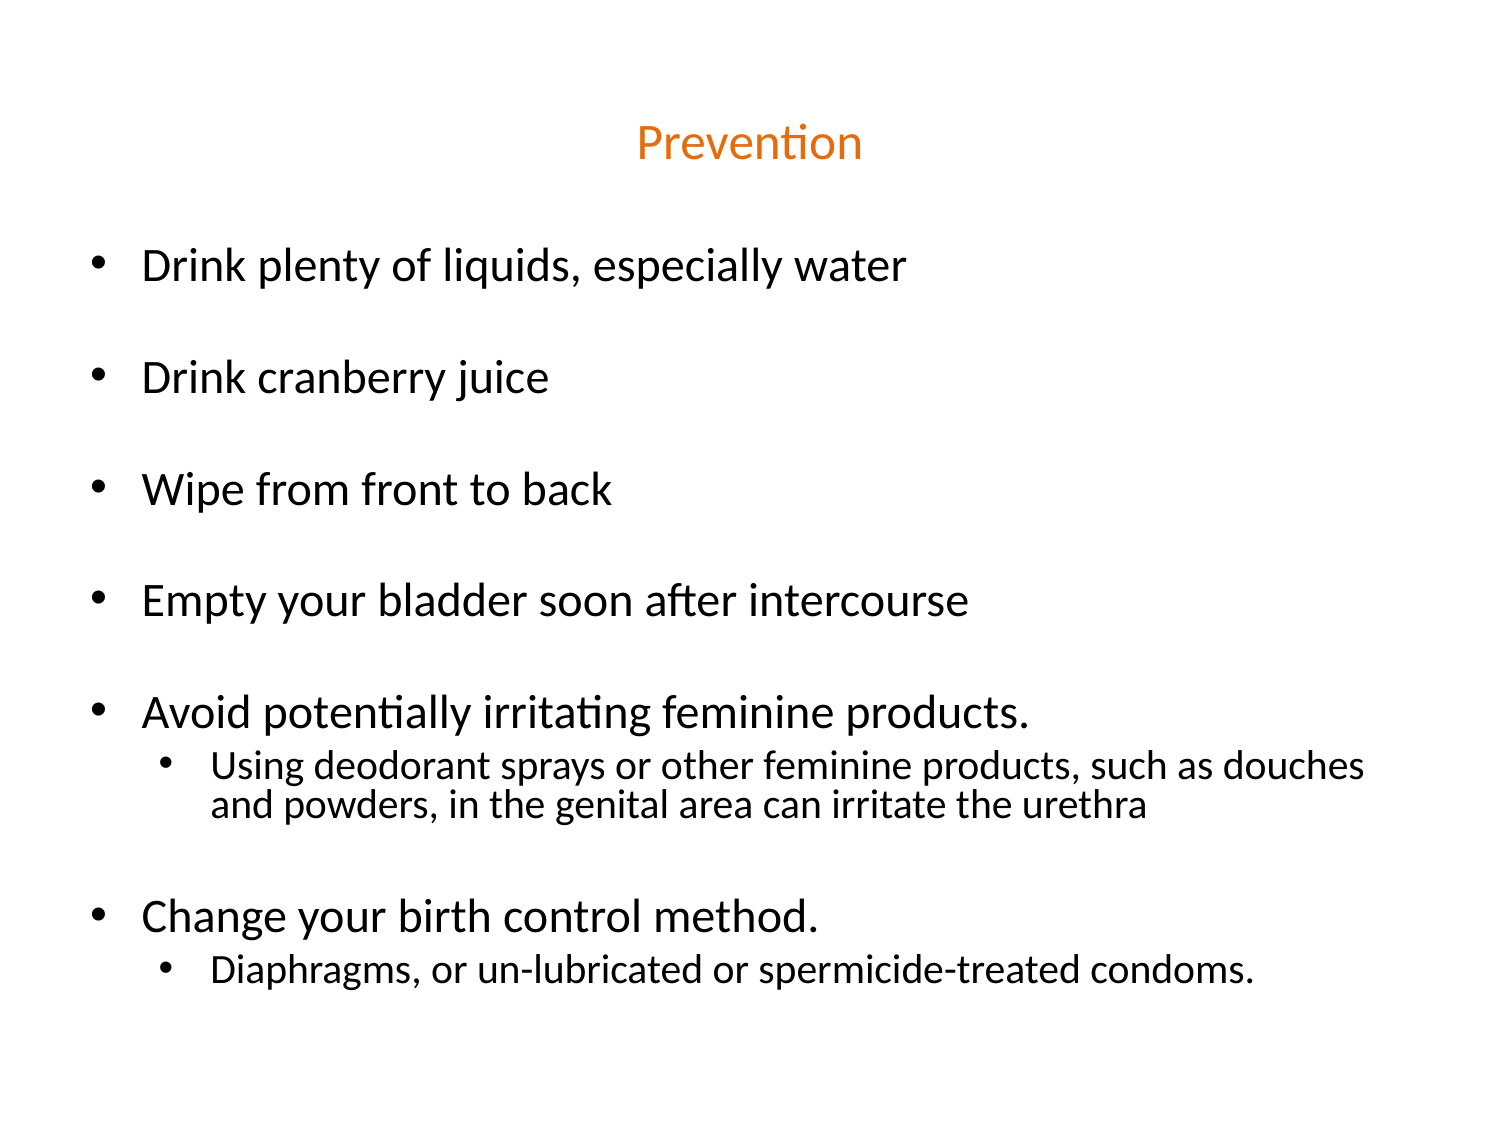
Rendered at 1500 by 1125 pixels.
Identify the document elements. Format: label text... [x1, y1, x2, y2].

list Drink plenty of liquids, especially water Drink cranberry juice Wipe from front to back Empty your bladder soon after intercourse Avoid potentially irritating feminine products. Using deodorant sprays or other feminine products, such as douches and powders, in the genital area can irritate the urethra Change your birth control method. Diaphragms, or un-lubricated or spermicide-treated condoms. [75, 237, 1425, 1005]
title Prevention [75, 99, 1425, 233]
